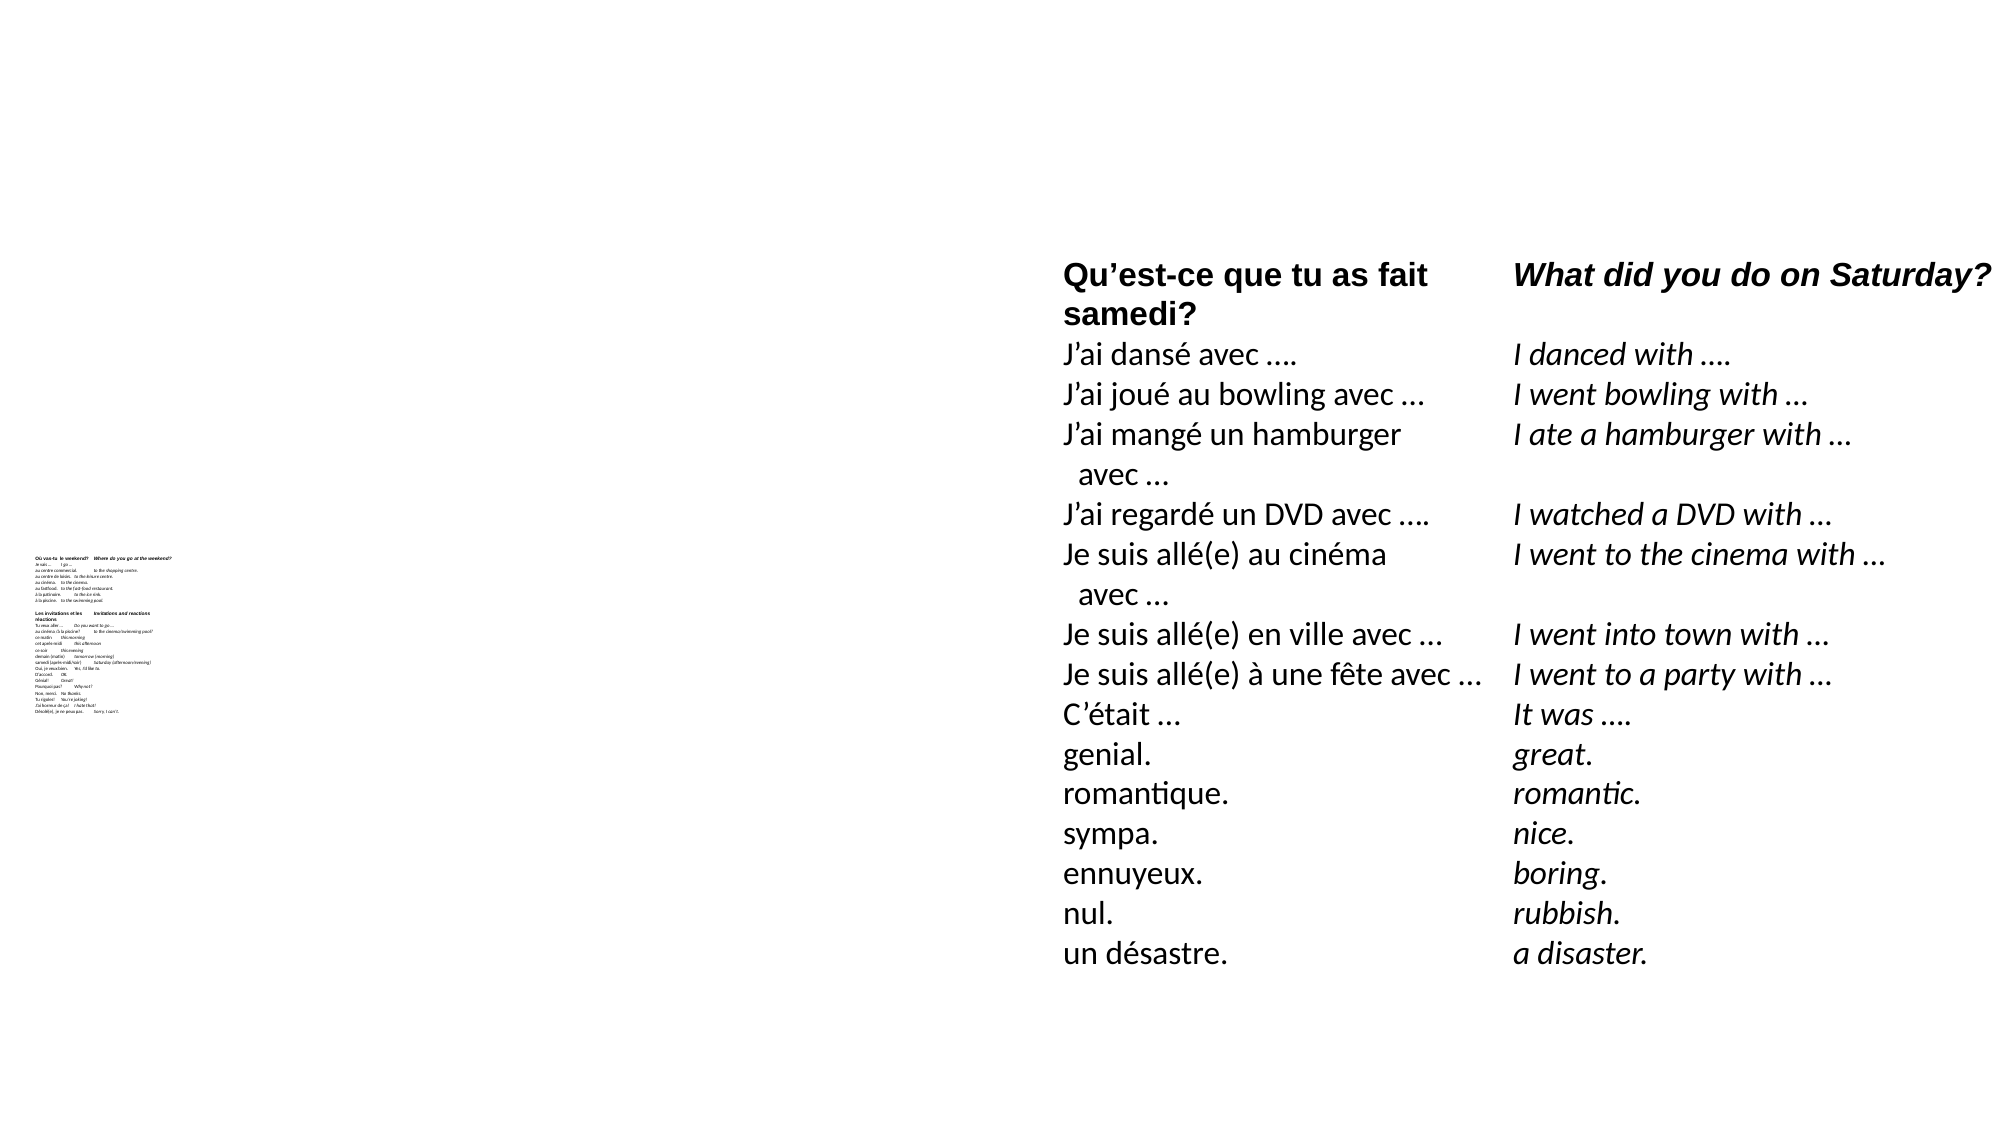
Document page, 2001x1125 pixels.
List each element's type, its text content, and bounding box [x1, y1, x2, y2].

title Où vas-tu le weekend? Where do you go at the weekend? Je vais … I go … au centre commercial. to the shopping centre. au centre de loisirs. to the leisure centre. au cinéma. to the cinema. au fastfood. to the fast-food restaurant. à la patinoire. to the ice rink. à la piscine. to the swimming pool. Les invitations et les Invitations and reactions réactions Tu veux aller … Do you want to go … au cinéma /à la piscine? to the cinema/swimming pool? ce matin this morning cet après-midi this afternoon ce soir this evening demain (matin) tomorrow (morning) samedi (après-midi/soir) Saturday (afternoon/evening) Oui, je veux bien. Yes, I’d like to. D’accord. OK. Génial! Great! Pourquoi pas? Why not? Non, merci. No thanks. Tu rigoles! You’re joking! J’ai horreur de ça! I hate that! Désolé(e), je ne peux pas. Sorry, I can’t. [20, 531, 1048, 750]
text_box Qu’est-ce que tu as fait What did you do on Saturday? samedi? J’ai dansé avec …. I danced with …. J’ai joué au bowling avec … I went bowling with … J’ai mangé un hamburger I ate a hamburger with … avec … J’ai regardé un DVD avec …. I watched a DVD with … Je suis allé(e) au cinéma I went to the cinema with … avec … Je suis allé(e) en ville avec … I went into town with … Je suis allé(e) à une fête avec … I went to a party with … C’était … It was …. genial. great. romantique. romantic. sympa. nice. ennuyeux. boring. nul. rubbish. un désastre. a disaster. [1048, 245, 2000, 1059]
